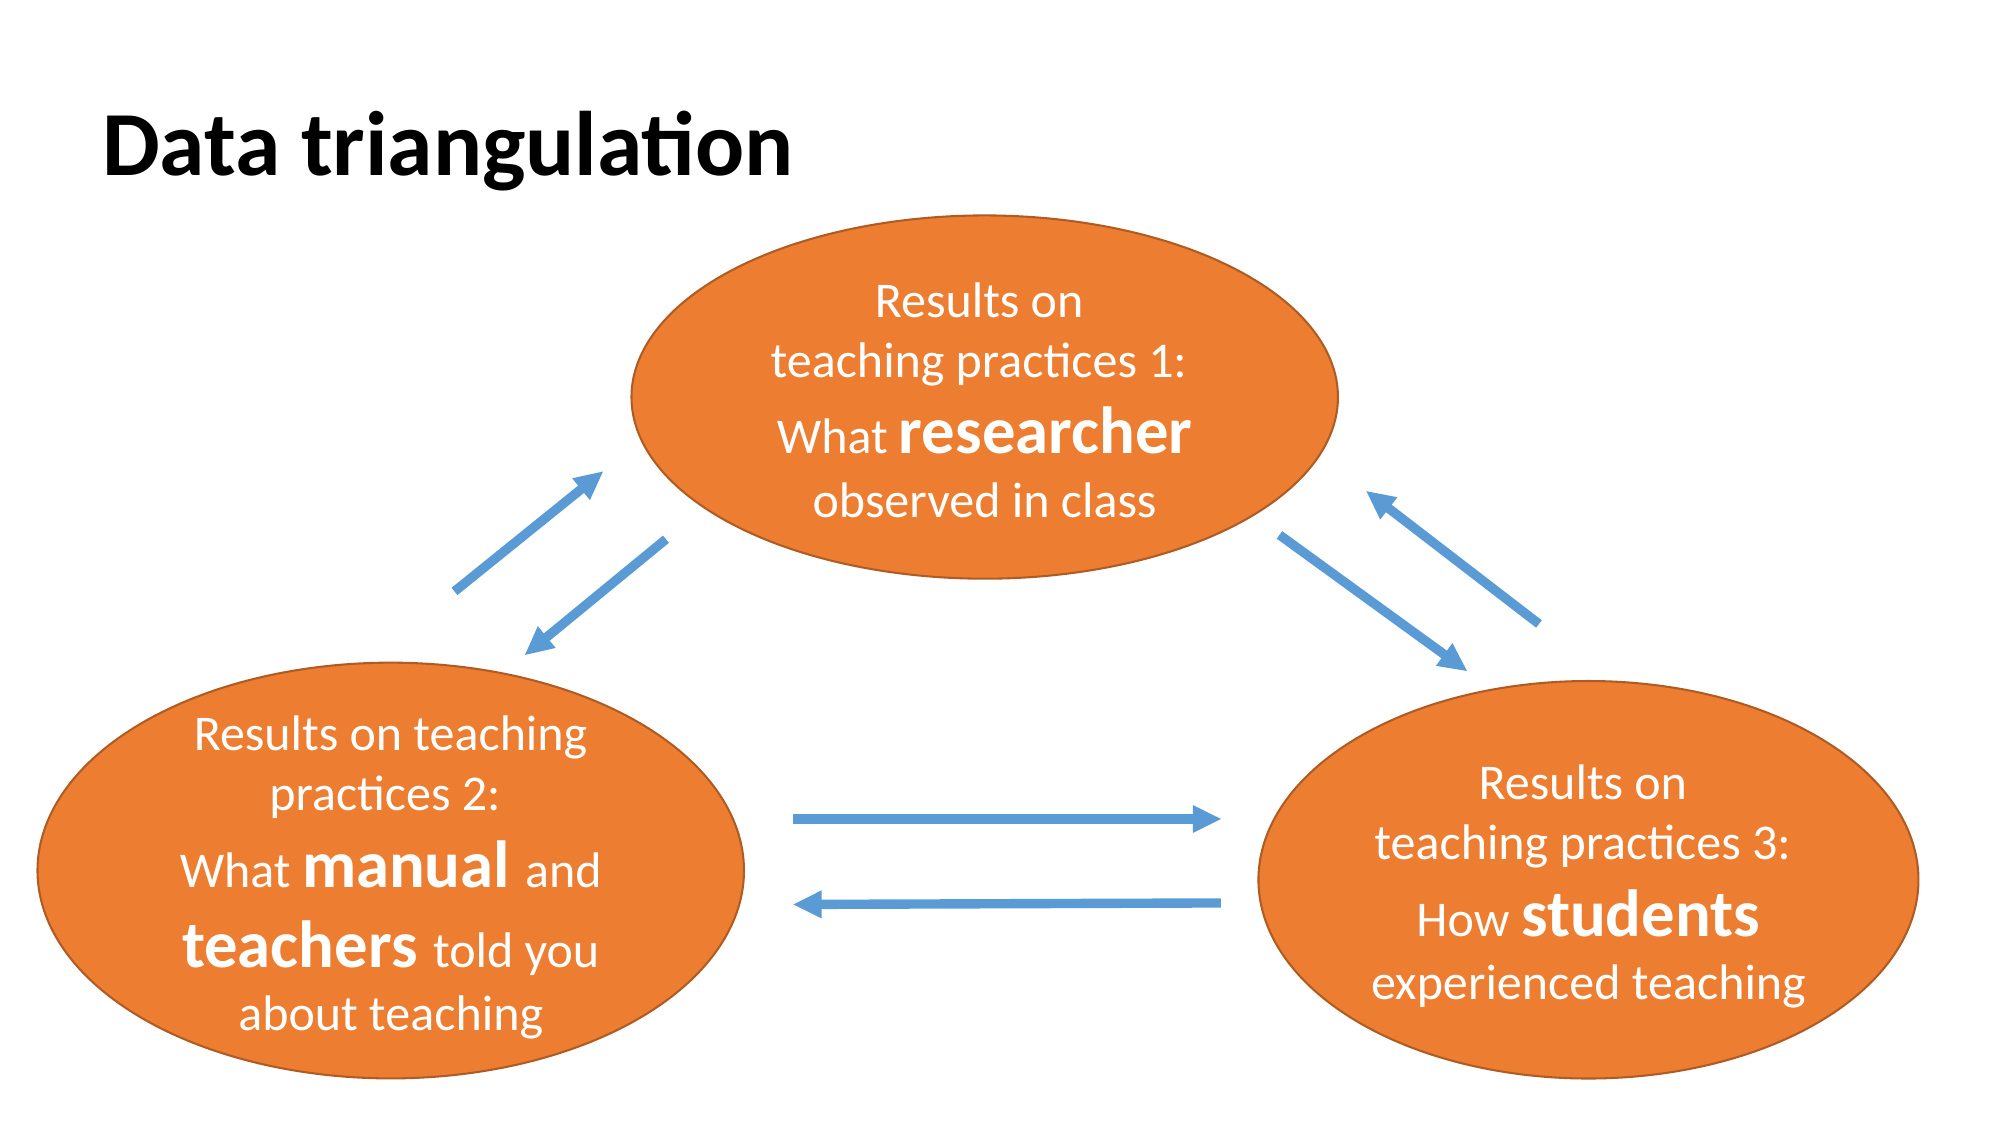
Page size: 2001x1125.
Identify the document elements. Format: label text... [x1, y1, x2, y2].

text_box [1366, 491, 1539, 624]
text_box Results on teaching practices 3: How students experienced teaching [1257, 679, 1920, 1080]
title Data triangulation [86, 59, 1863, 232]
text_box Results on teaching practices 2: What manual and teachers told you about teaching [36, 661, 746, 1080]
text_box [524, 539, 666, 655]
text_box Results on teaching practices 1: What researcher observed in class [630, 214, 1339, 580]
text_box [454, 471, 603, 592]
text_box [1279, 534, 1467, 671]
